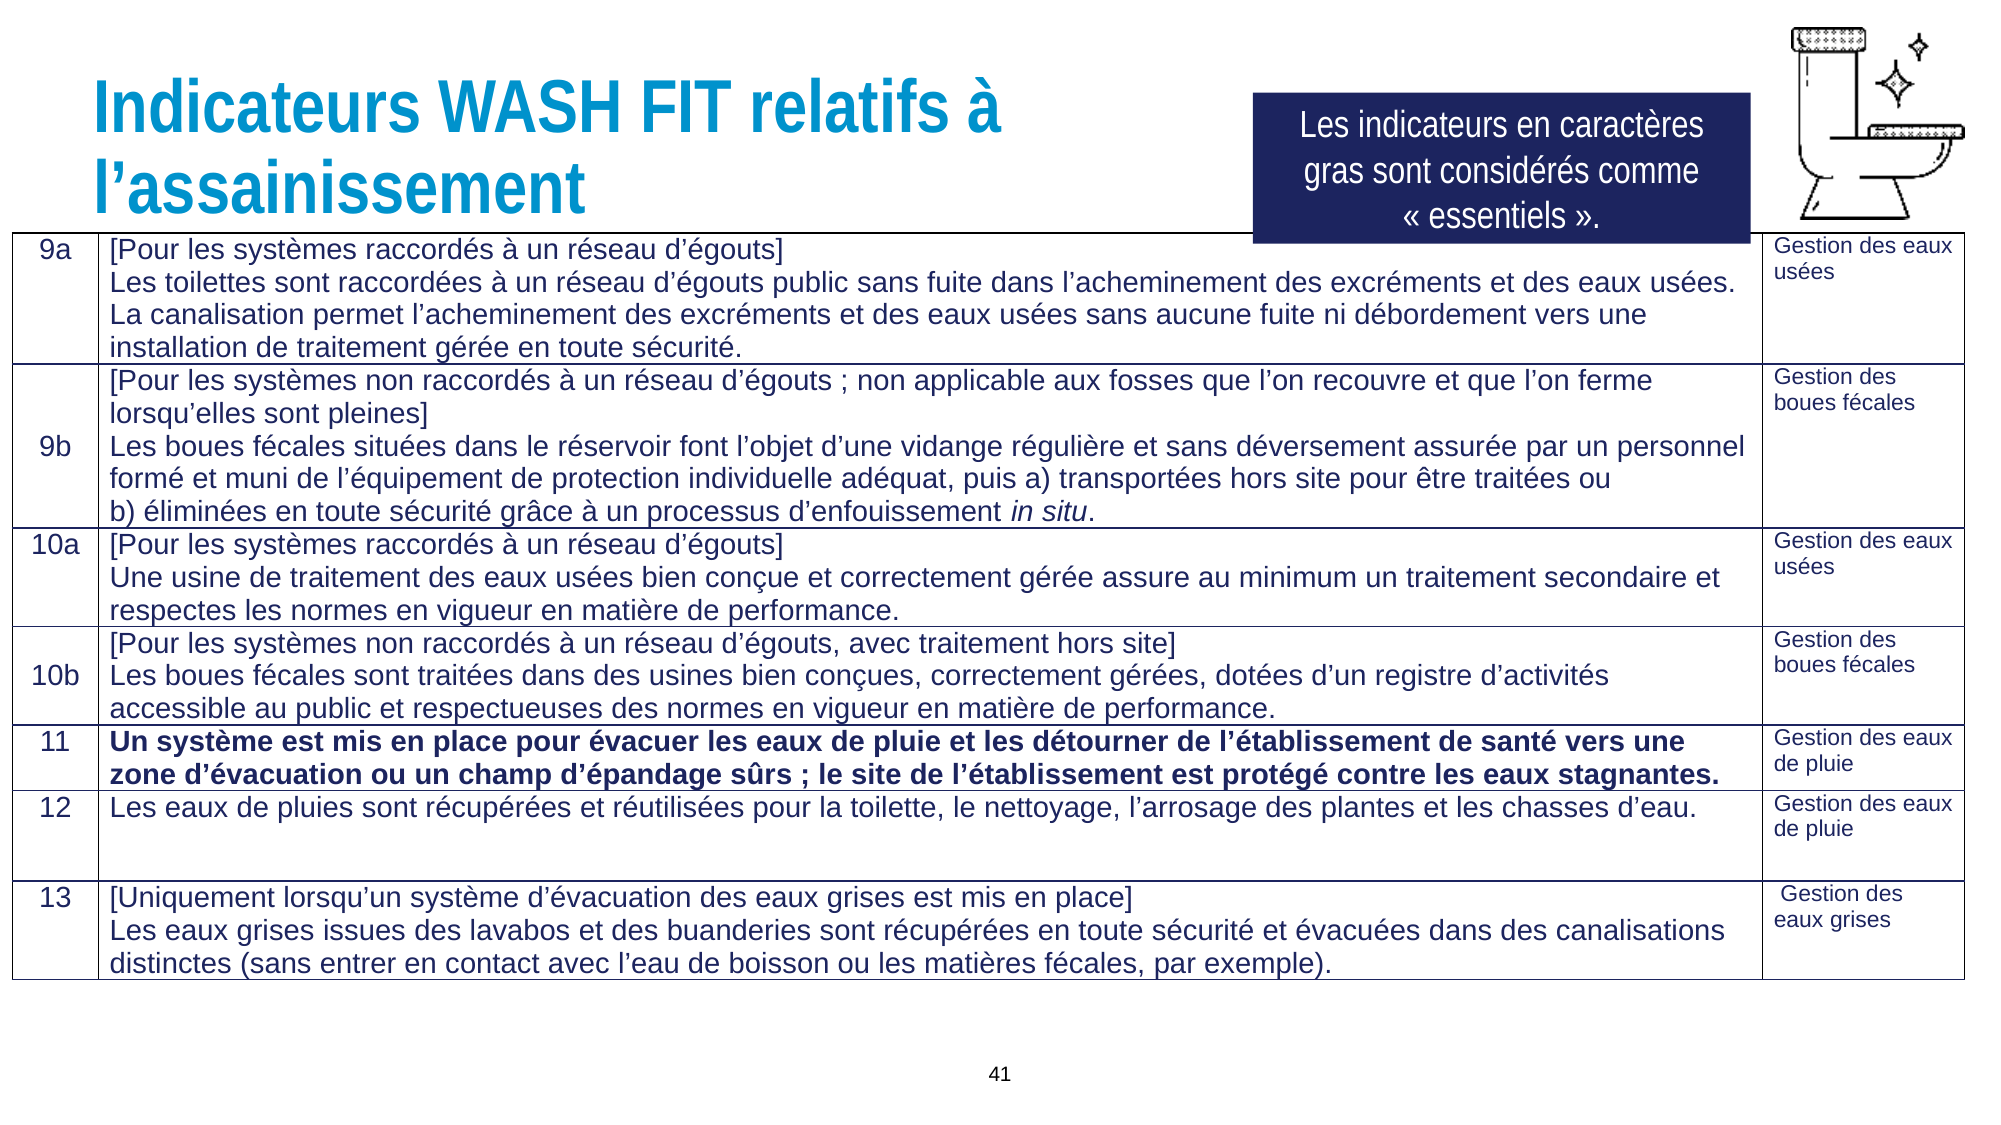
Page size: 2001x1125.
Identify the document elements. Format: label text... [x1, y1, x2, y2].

table_cell Les eaux de pluies sont récupérées et réutilisées pour la toilette, le nettoyage, l’arrosage des plantes et les chasses d’eau. [99, 791, 1762, 880]
table_cell 11 [13, 726, 98, 790]
table_cell Gestion des eaux de pluie [1763, 791, 1964, 880]
table_cell Gestion des eaux usées [1763, 529, 1964, 626]
slide_number ‹#› [961, 1042, 1039, 1103]
table_cell 13 [13, 882, 98, 979]
text_box Les indicateurs en caractères gras sont considérés comme « essentiels ». [1252, 92, 1751, 244]
table_cell 9b [13, 365, 98, 527]
table_cell [Uniquement lorsqu’un système d’évacuation des eaux grises est mis en place] Les eaux grises issues des lavabos et des buanderies sont récupérées en toute sécurité et évacuées dans des canalisations distinctes (sans entrer en contact avec l’eau de boisson ou les matières fécales, par exemple). [99, 882, 1762, 979]
table_cell Un système est mis en place pour évacuer les eaux de pluie et les détourner de l’établissement de santé vers une zone d’évacuation ou un champ d’épandage sûrs ; le site de l’établissement est protégé contre les eaux stagnantes. [99, 726, 1762, 790]
table_cell 10a [13, 529, 98, 626]
table_cell Gestion des eaux de pluie [1763, 726, 1964, 790]
table_header [Pour les systèmes raccordés à un réseau d’égouts] Les toilettes sont raccordées à un réseau d’égouts public sans fuite dans l’acheminement des excréments et des eaux usées. La canalisation permet l’acheminement des excréments et des eaux usées sans aucune fuite ni débordement vers une installation de traitement gérée en toute sécurité. [99, 234, 1762, 363]
table_cell Gestion des boues fécales [1763, 365, 1964, 527]
picture [1790, 27, 1965, 220]
table_header Gestion des eaux usées [1763, 234, 1964, 363]
table_cell 12 [13, 791, 98, 880]
table_cell Gestion des eaux grises [1763, 882, 1964, 979]
table_cell [Pour les systèmes raccordés à un réseau d’égouts] Une usine de traitement des eaux usées bien conçue et correctement gérée assure au minimum un traitement secondaire et respectes les normes en vigueur en matière de performance. [99, 529, 1762, 626]
table_cell Gestion des boues fécales [1763, 627, 1964, 724]
title Indicateurs WASH FIT relatifs à l’assainissement [78, 60, 1418, 179]
table_cell 10b [13, 627, 98, 724]
table_header 9a [13, 234, 98, 363]
table_cell [Pour les systèmes non raccordés à un réseau d’égouts, avec traitement hors site] Les boues fécales sont traitées dans des usines bien conçues, correctement gérées, dotées d’un registre d’activités accessible au public et respectueuses des normes en vigueur en matière de performance. [99, 627, 1762, 724]
table_cell [Pour les systèmes non raccordés à un réseau d’égouts ; non applicable aux fosses que l’on recouvre et que l’on ferme lorsqu’elles sont pleines] Les boues fécales situées dans le réservoir font l’objet d’une vidange régulière et sans déversement assurée par un personnel formé et muni de l’équipement de protection individuelle adéquat, puis a) transportées hors site pour être traitées ou b) éliminées en toute sécurité grâce à un processus d’enfouissement in situ. [99, 365, 1762, 527]
